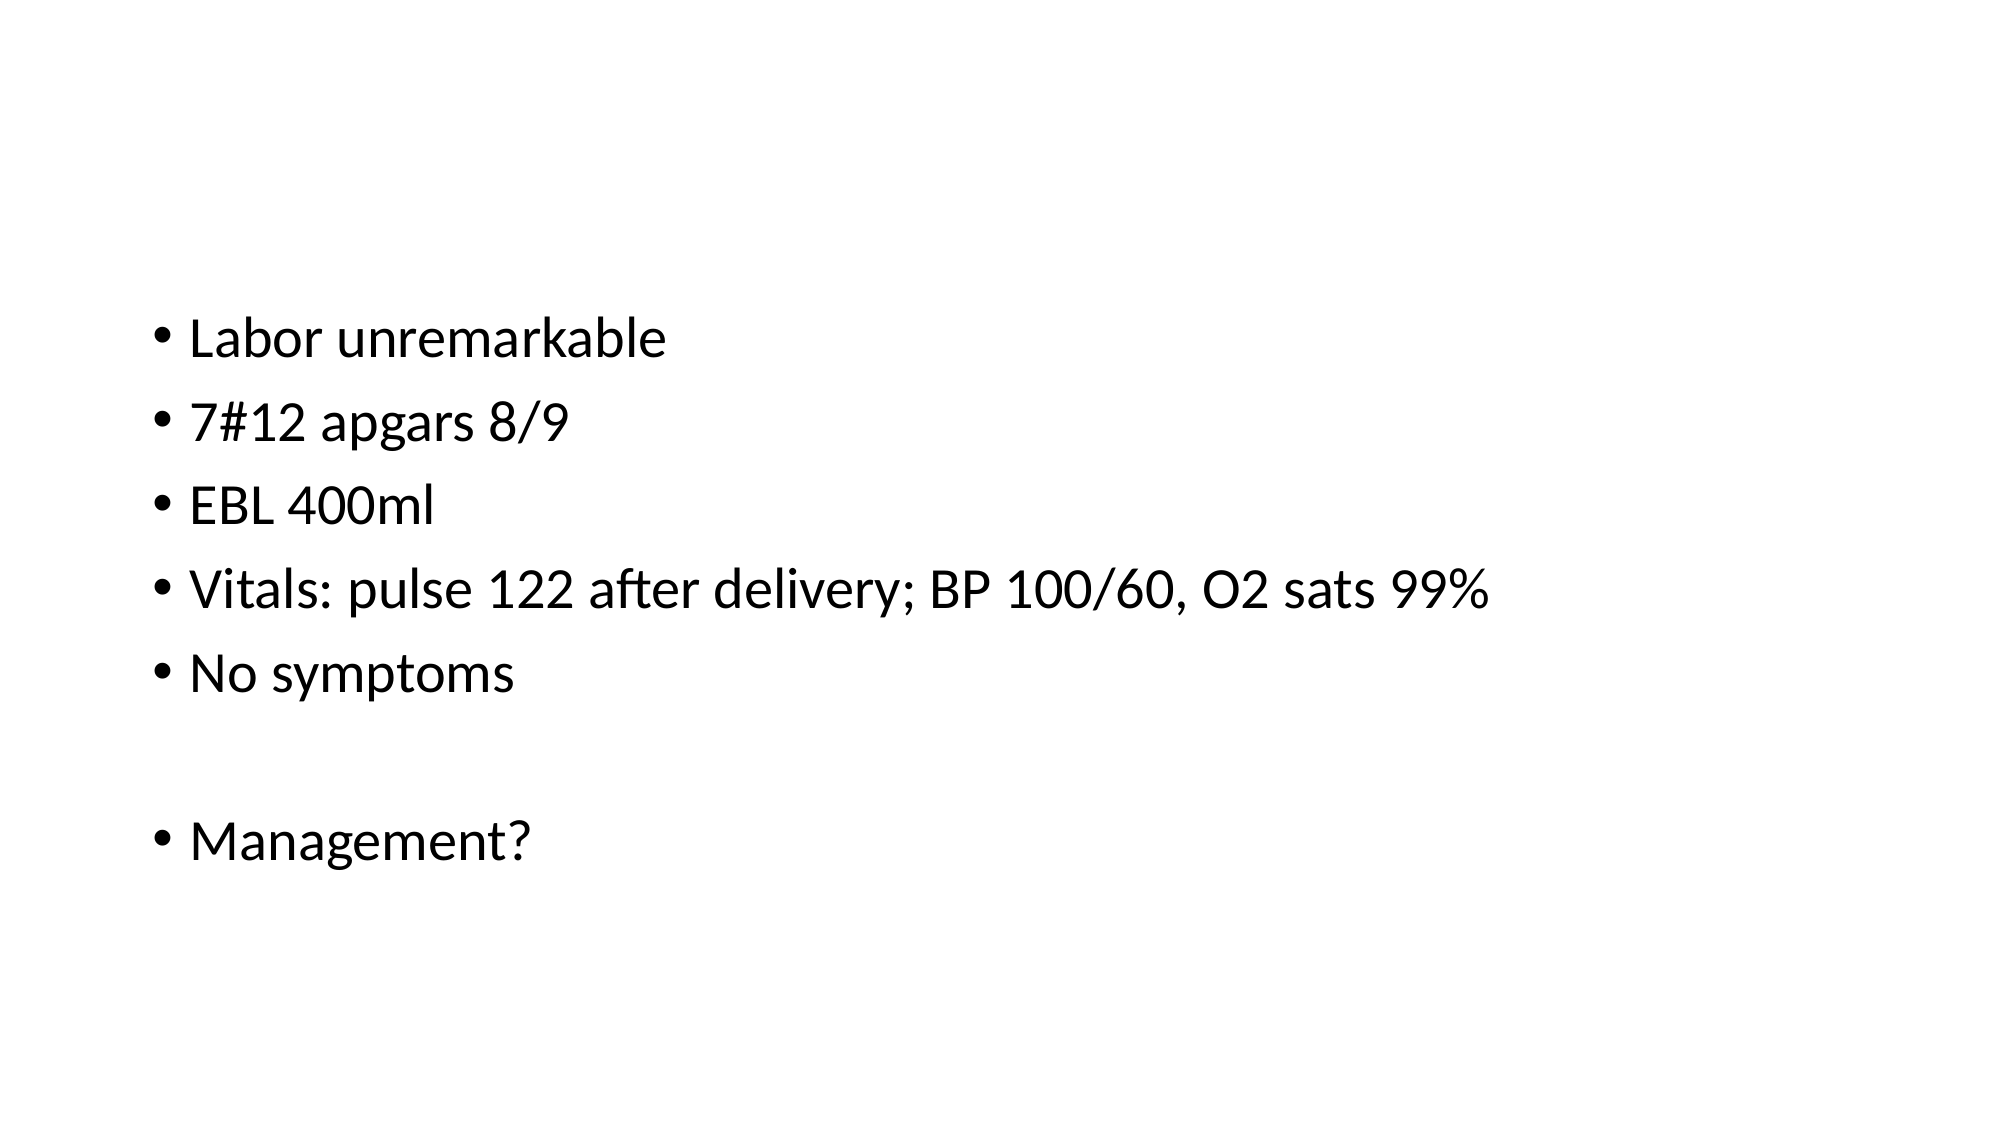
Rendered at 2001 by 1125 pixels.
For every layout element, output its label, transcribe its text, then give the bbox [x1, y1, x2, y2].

list Labor unremarkable 7#12 apgars 8/9 EBL 400ml Vitals: pulse 122 after delivery; BP 100/60, O2 sats 99% No symptoms Management? [137, 299, 1863, 1014]
